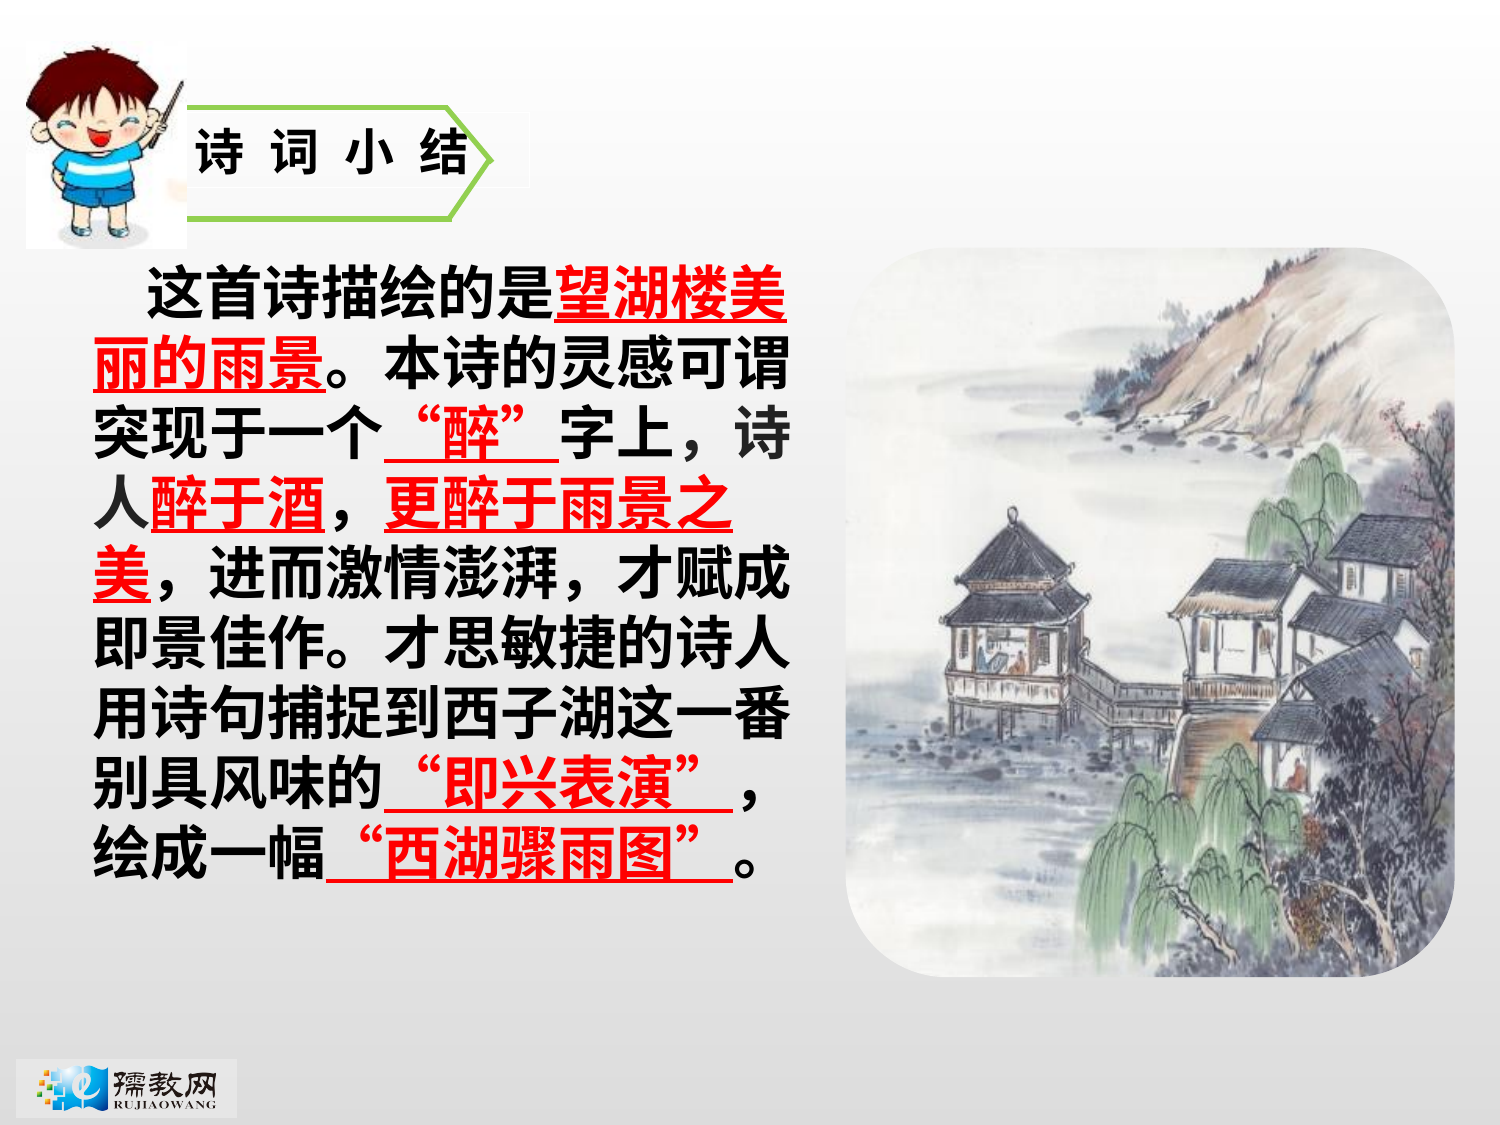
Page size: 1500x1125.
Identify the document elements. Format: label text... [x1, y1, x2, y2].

text_box 这首诗描绘的是望湖楼美丽的雨景。本诗的灵感可谓突现于一个“醉”字上，诗人醉于酒，更醉于雨景之美，进而激情澎湃，才赋成即景佳作。才思敏捷的诗人用诗句捕捉到西子湖这一番别具风味的“即兴表演”，绘成一幅“西湖骤雨图”。 [77, 248, 845, 894]
picture [16, 1059, 237, 1118]
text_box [26, 41, 530, 249]
picture [845, 247, 1455, 978]
